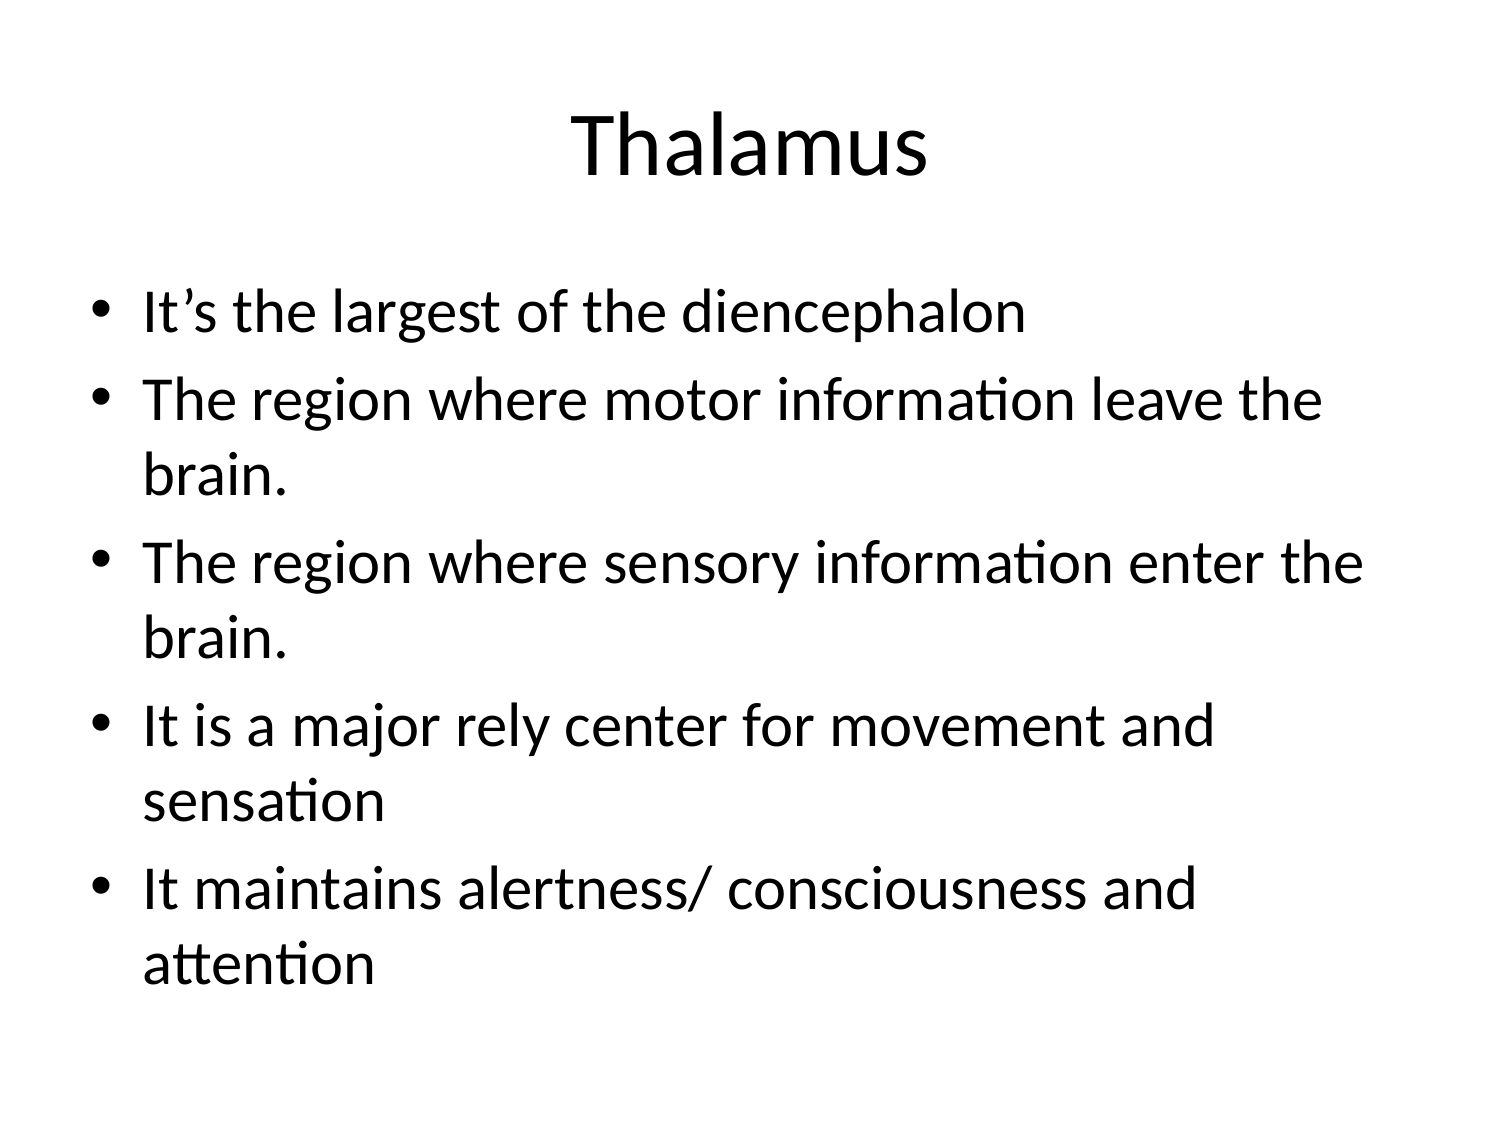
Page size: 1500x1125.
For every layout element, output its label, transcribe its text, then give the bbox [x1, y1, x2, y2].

title Thalamus [75, 45, 1425, 233]
list It’s the largest of the diencephalon The region where motor information leave the brain. The region where sensory information enter the brain. It is a major rely center for movement and sensation It maintains alertness/ consciousness and attention [75, 262, 1425, 1005]
